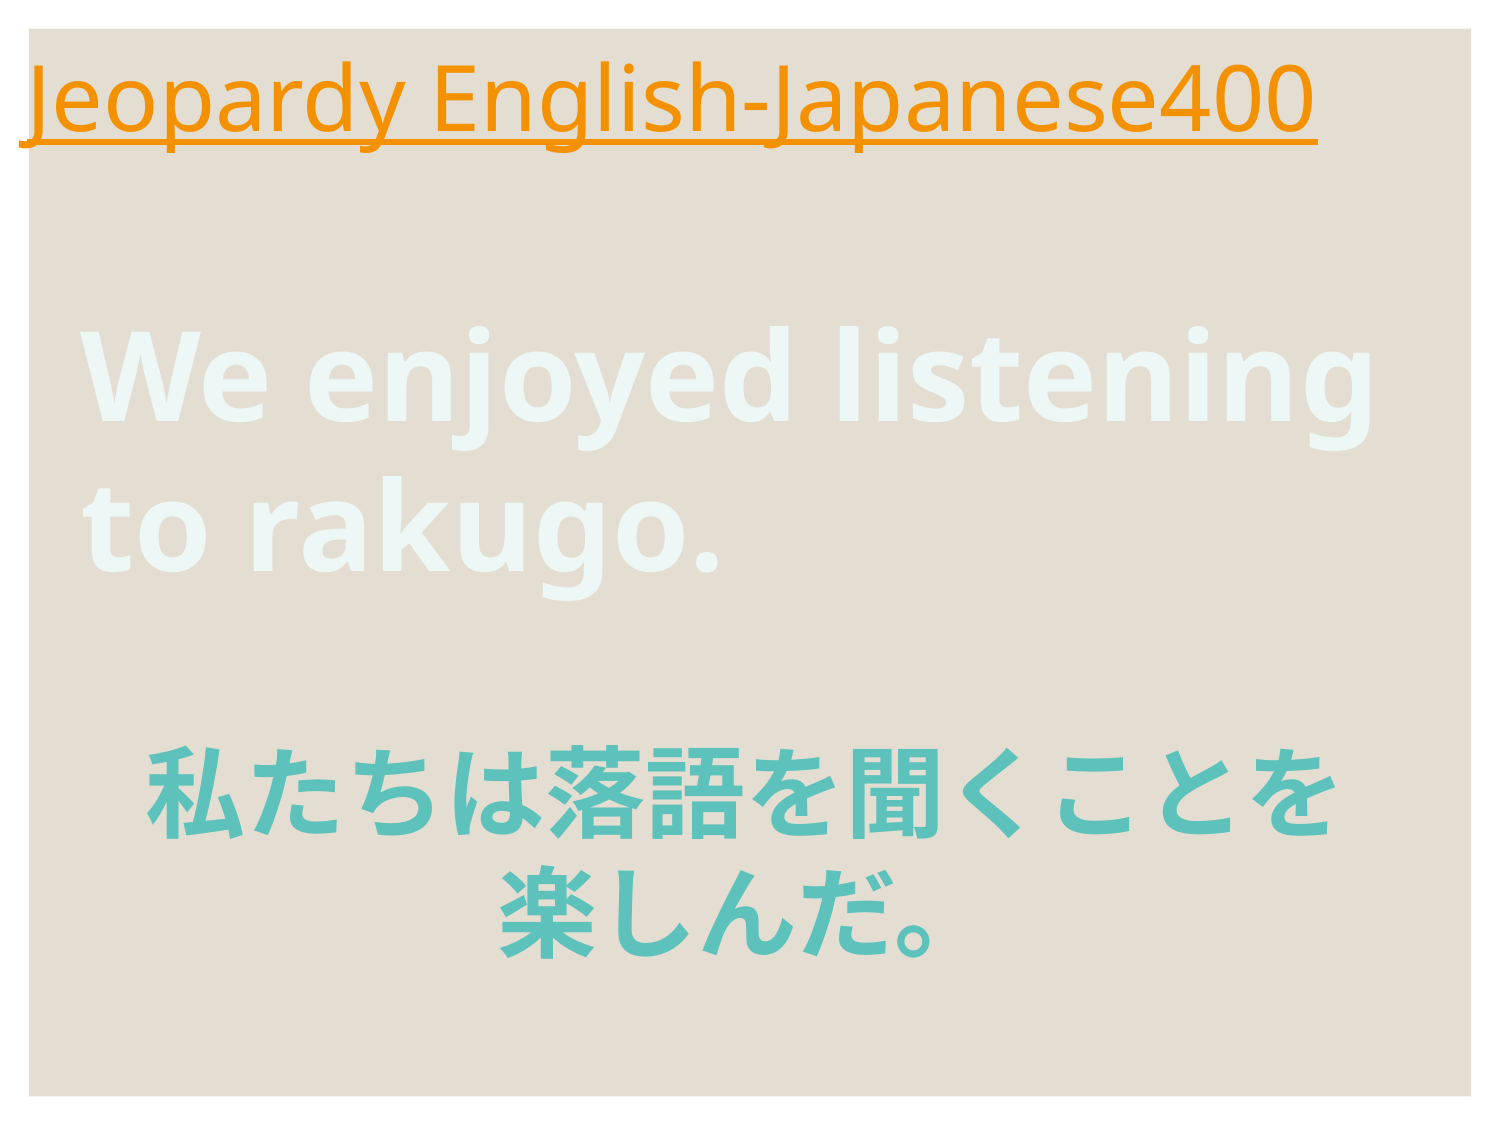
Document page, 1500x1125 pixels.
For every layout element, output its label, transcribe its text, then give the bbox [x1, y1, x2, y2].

text_box 私たちは落語を聞くことを 楽しんだ。 [130, 723, 1361, 979]
title Jeopardy English-Japanese400 [11, 23, 1483, 173]
text_box We enjoyed listening to rakugo. [64, 288, 1412, 604]
